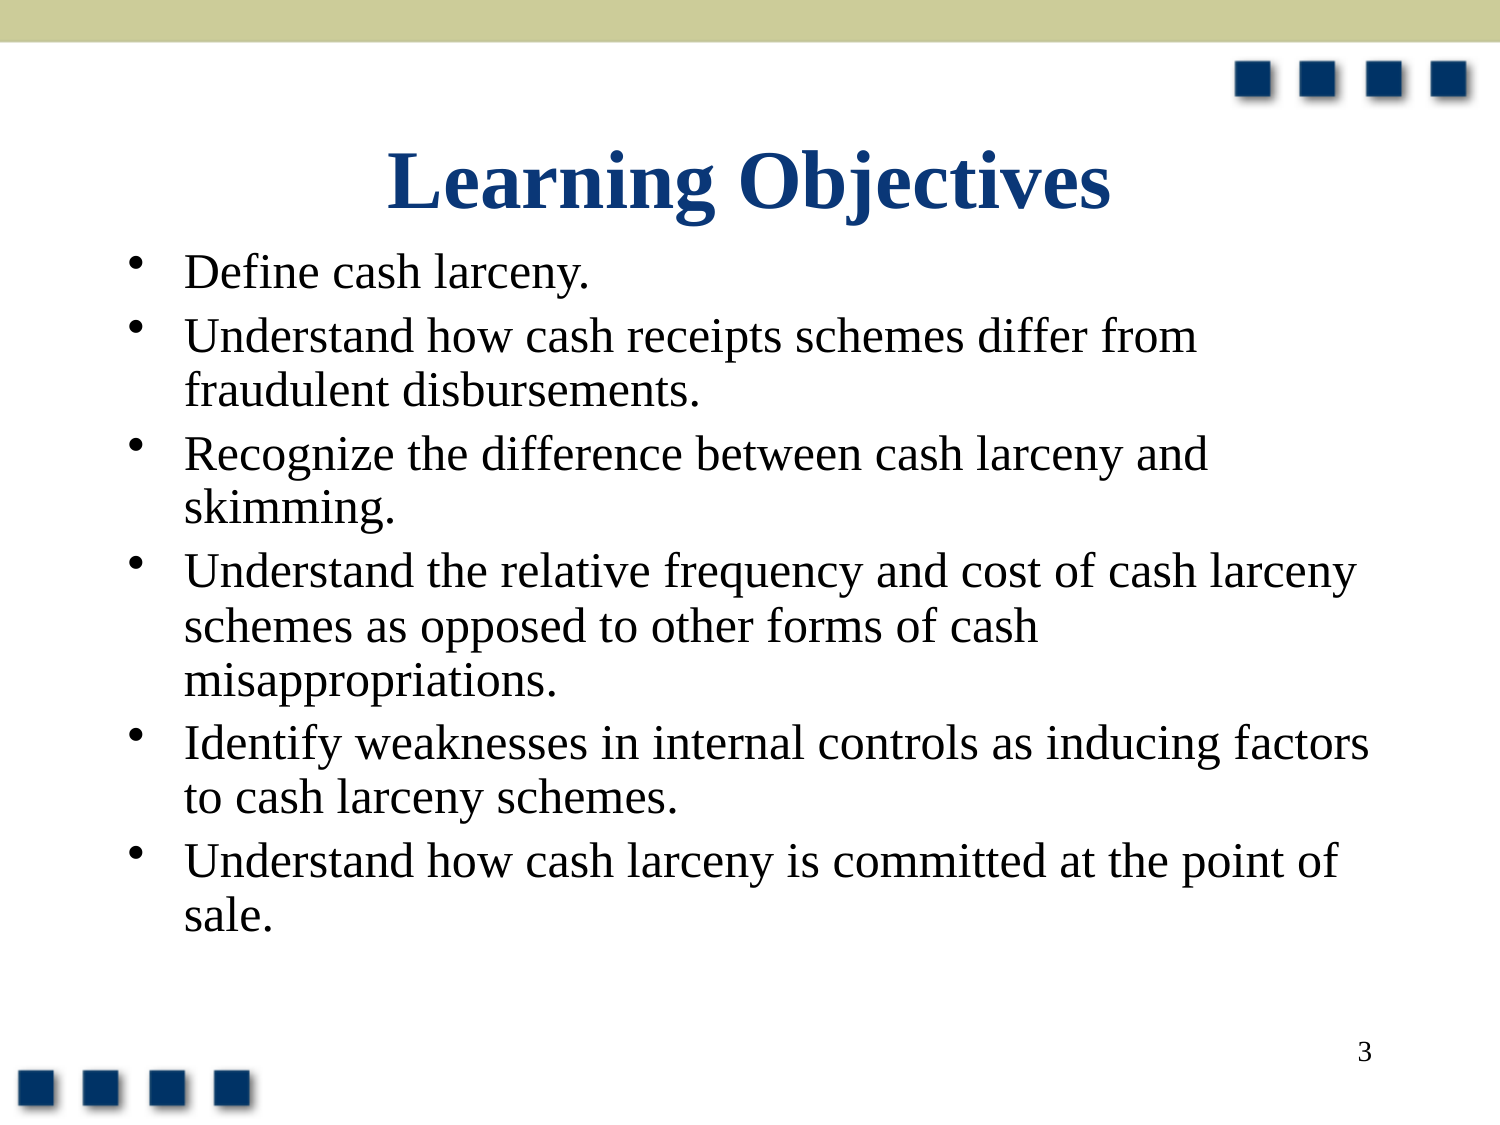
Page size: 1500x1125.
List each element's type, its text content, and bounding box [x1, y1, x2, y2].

list Define cash larceny. Understand how cash receipts schemes differ from fraudulent disbursements. Recognize the difference between cash larceny and skimming. Understand the relative frequency and cost of cash larceny schemes as opposed to other forms of cash misappropriations. Identify weaknesses in internal controls as inducing factors to cash larceny schemes. Understand how cash larceny is committed at the point of sale. [112, 238, 1388, 963]
picture [0, 0, 1500, 1125]
title Learning Objectives [112, 112, 1388, 238]
slide_number 3 [1074, 1024, 1388, 1101]
